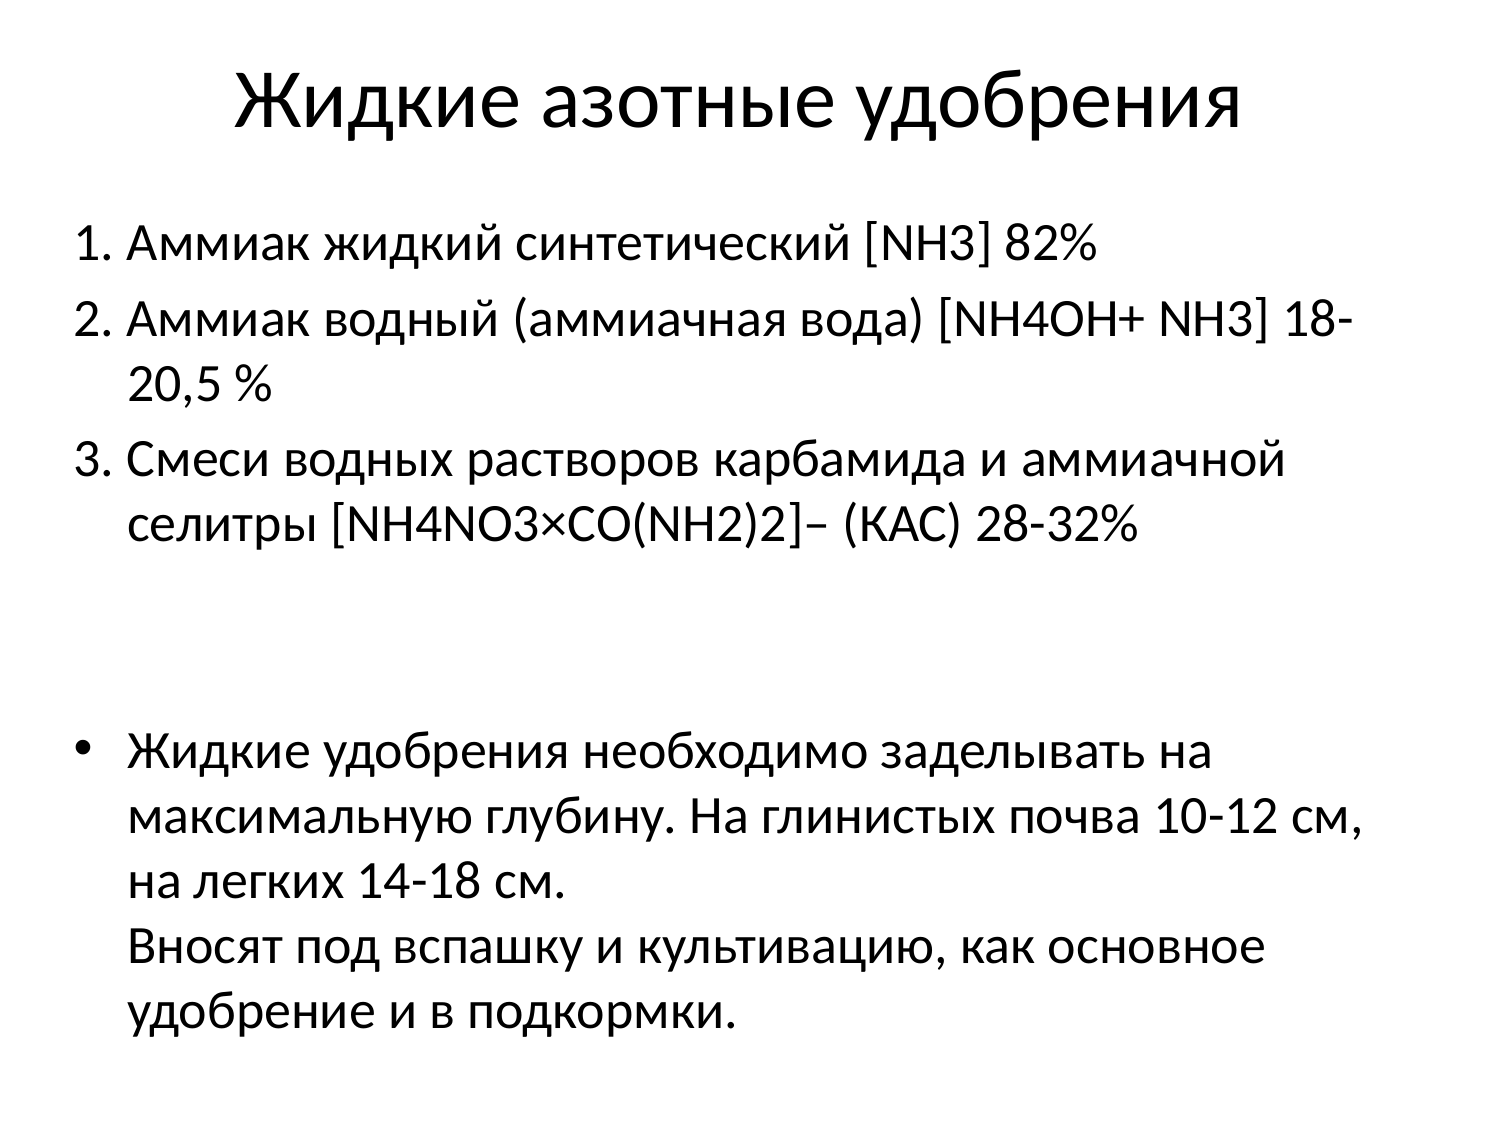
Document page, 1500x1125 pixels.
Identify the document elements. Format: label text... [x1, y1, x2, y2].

title Жидкие азотные удобрения [58, 35, 1421, 153]
list 1. Аммиак жидкий синтетический [NH3] 82% 2. Аммиак водный (аммиачная вода) [NH4OН+ NH3] 18-20,5 % 3. Смеси водных растворов карбамида и аммиачной селитры [NH4NO3×СО(NH2)2]– (КАС) 28-32% Жидкие удобрения необходимо заделывать на максимальную глубину. На глинистых почва 10-12 см, на легких 14-18 см. Вносят под вспашку и культивацию, как основное удобрение и в подкормки. [58, 199, 1425, 1055]
